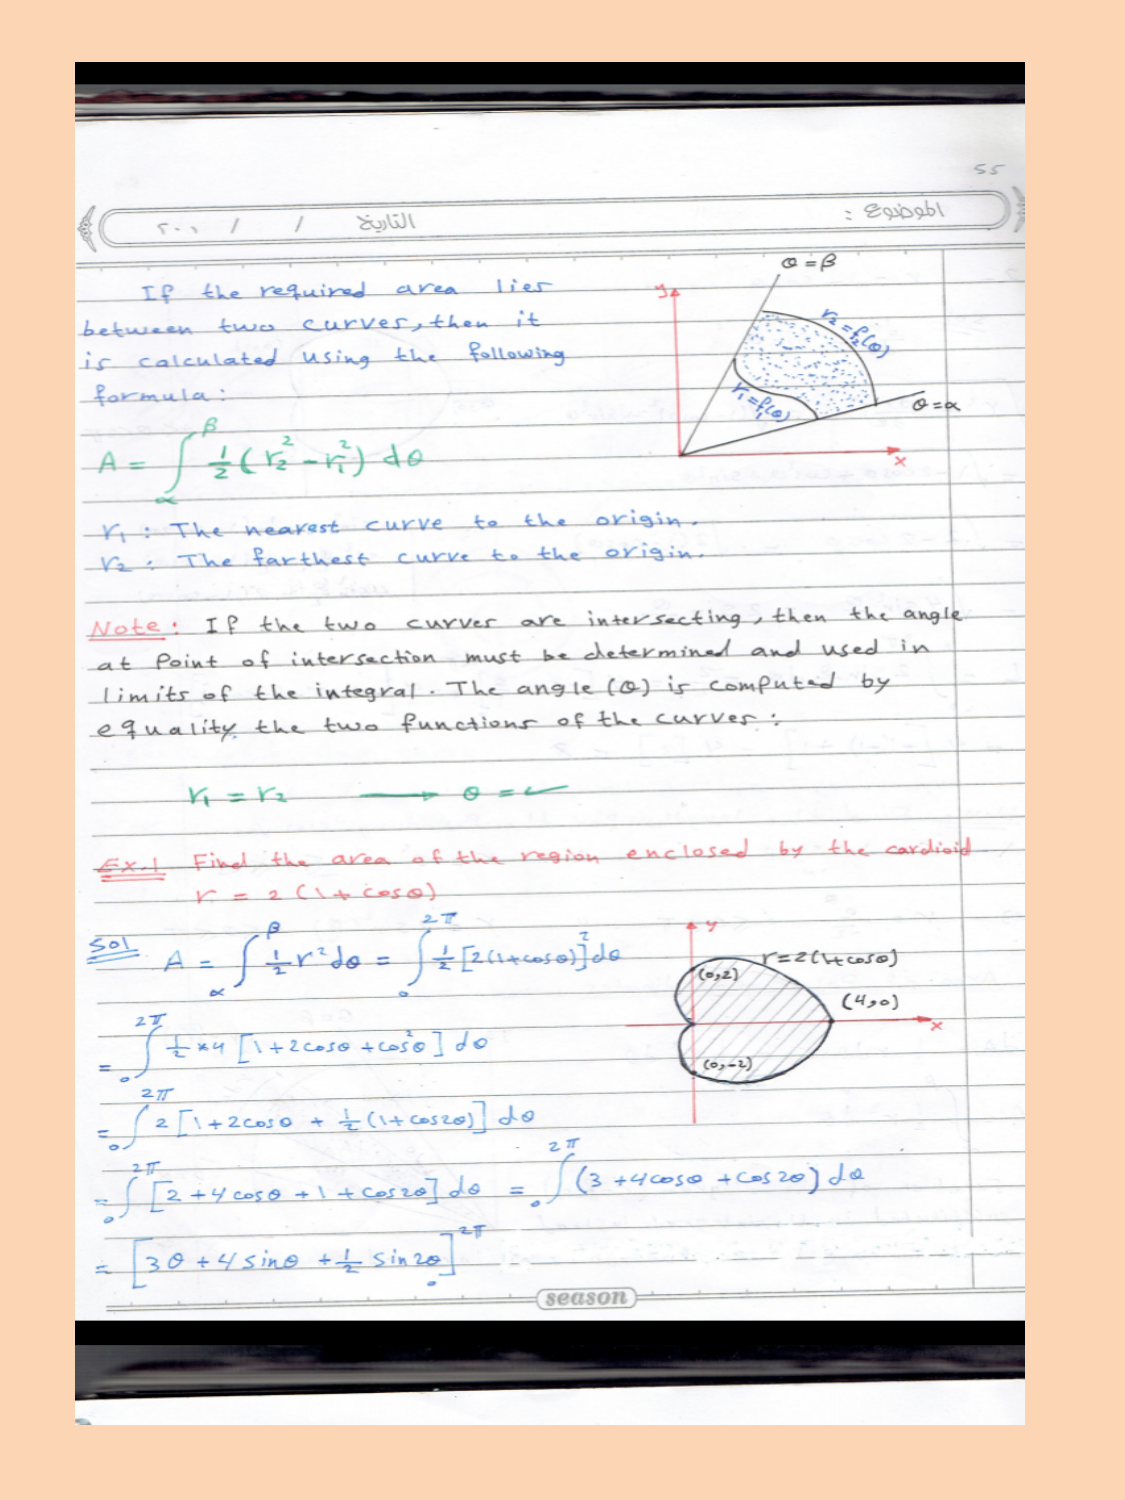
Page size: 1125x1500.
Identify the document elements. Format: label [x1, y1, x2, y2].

list [74, 62, 1026, 1426]
